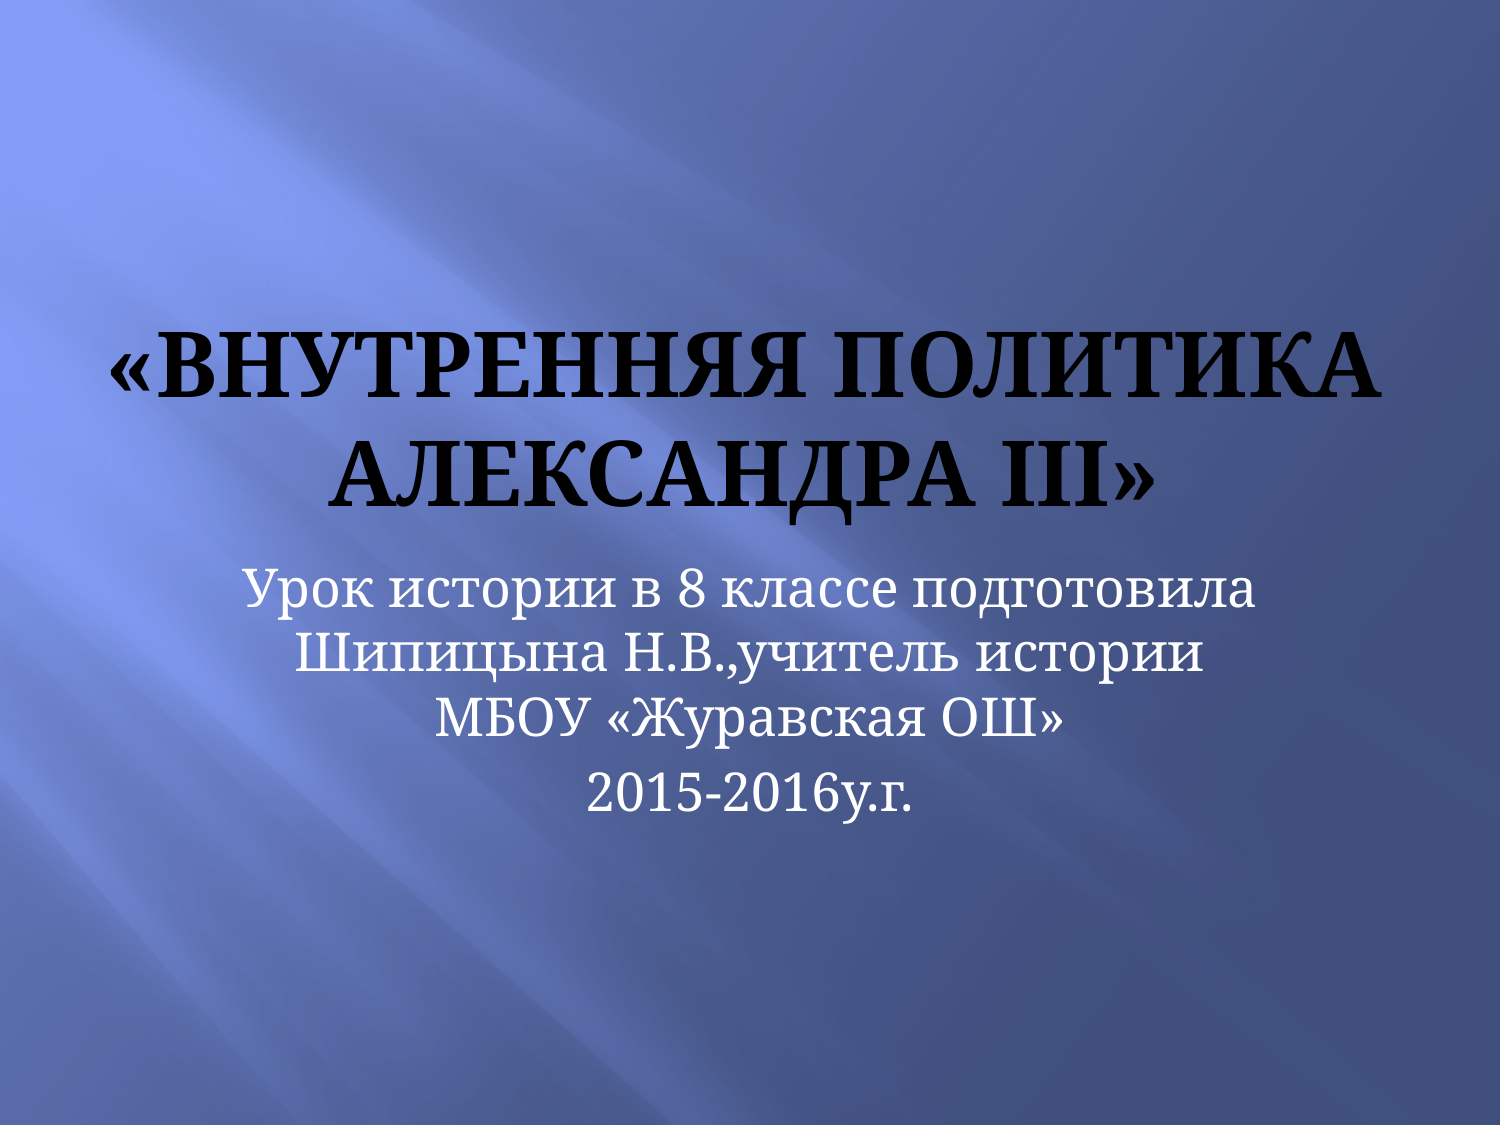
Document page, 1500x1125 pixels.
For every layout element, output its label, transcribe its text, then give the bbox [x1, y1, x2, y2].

subtitle Урок истории в 8 классе подготовила Шипицына Н.В.,учитель истории МБОУ «Журавская ОШ» 2015-2016у.г. [225, 546, 1275, 834]
title «Внутренняя политика Александра III» [69, 224, 1420, 525]
